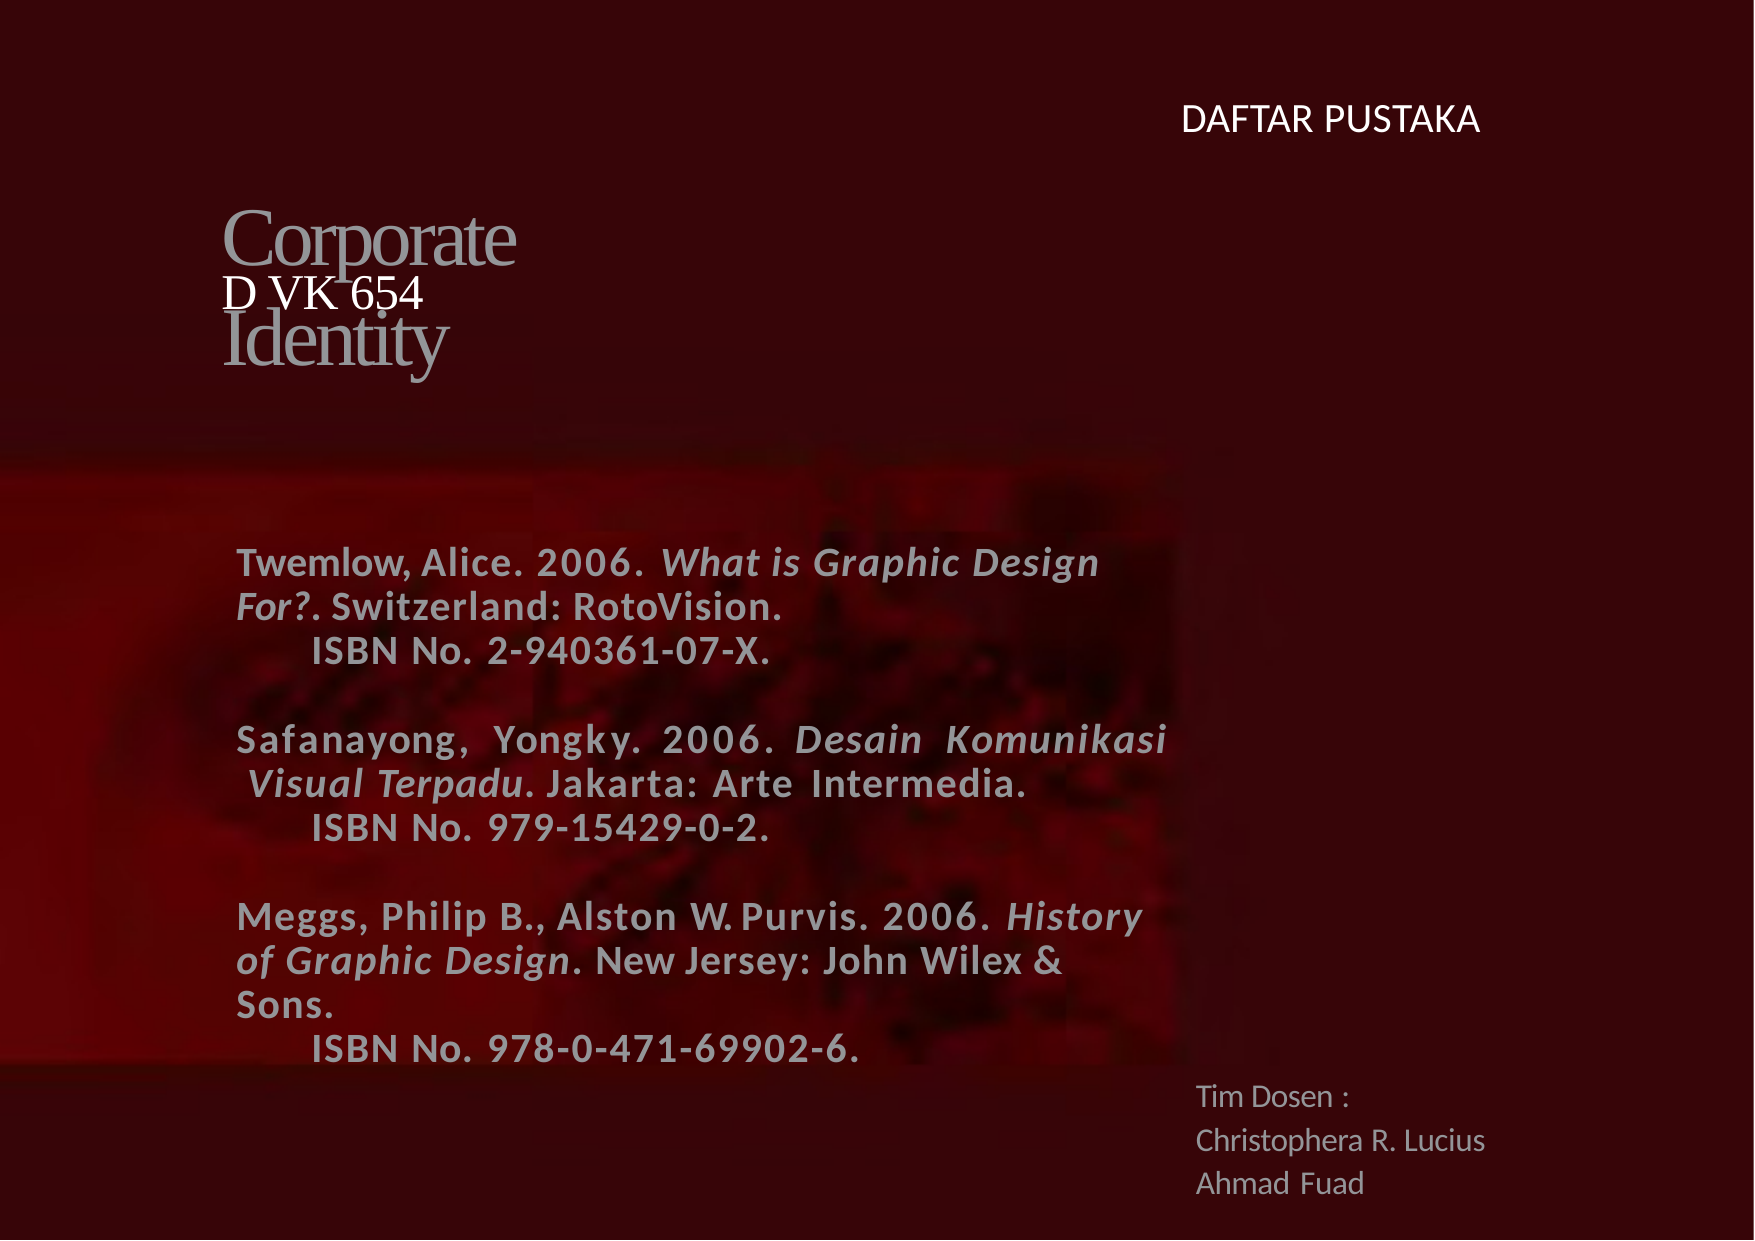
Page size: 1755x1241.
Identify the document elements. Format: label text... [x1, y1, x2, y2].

text_box Twemlow, Alice. 2006. What is Graphic Design For?. Switzerland: RotoVision. ISBN No. 2-940361-07-X. Safanayong, Yongky. 2006. Desain Komunikasi Visual Terpadu. Jakarta: Arte Intermedia. ISBN No. 979-15429-0-2. Meggs, Philip B., Alston W. Purvis. 2006. History of Graphic Design. New Jersey: John Wilex & Sons. ISBN No. 978-0-471-69902-6. [234, 531, 1169, 1071]
title Corporate Identity [219, 180, 777, 390]
picture [0, 0, 1754, 1240]
footer Tim Dosen : Christophera R. Lucius Ahmad Fuad [1193, 1074, 1496, 1241]
text_box DAFTAR PUSTAKA [1178, 89, 1492, 142]
